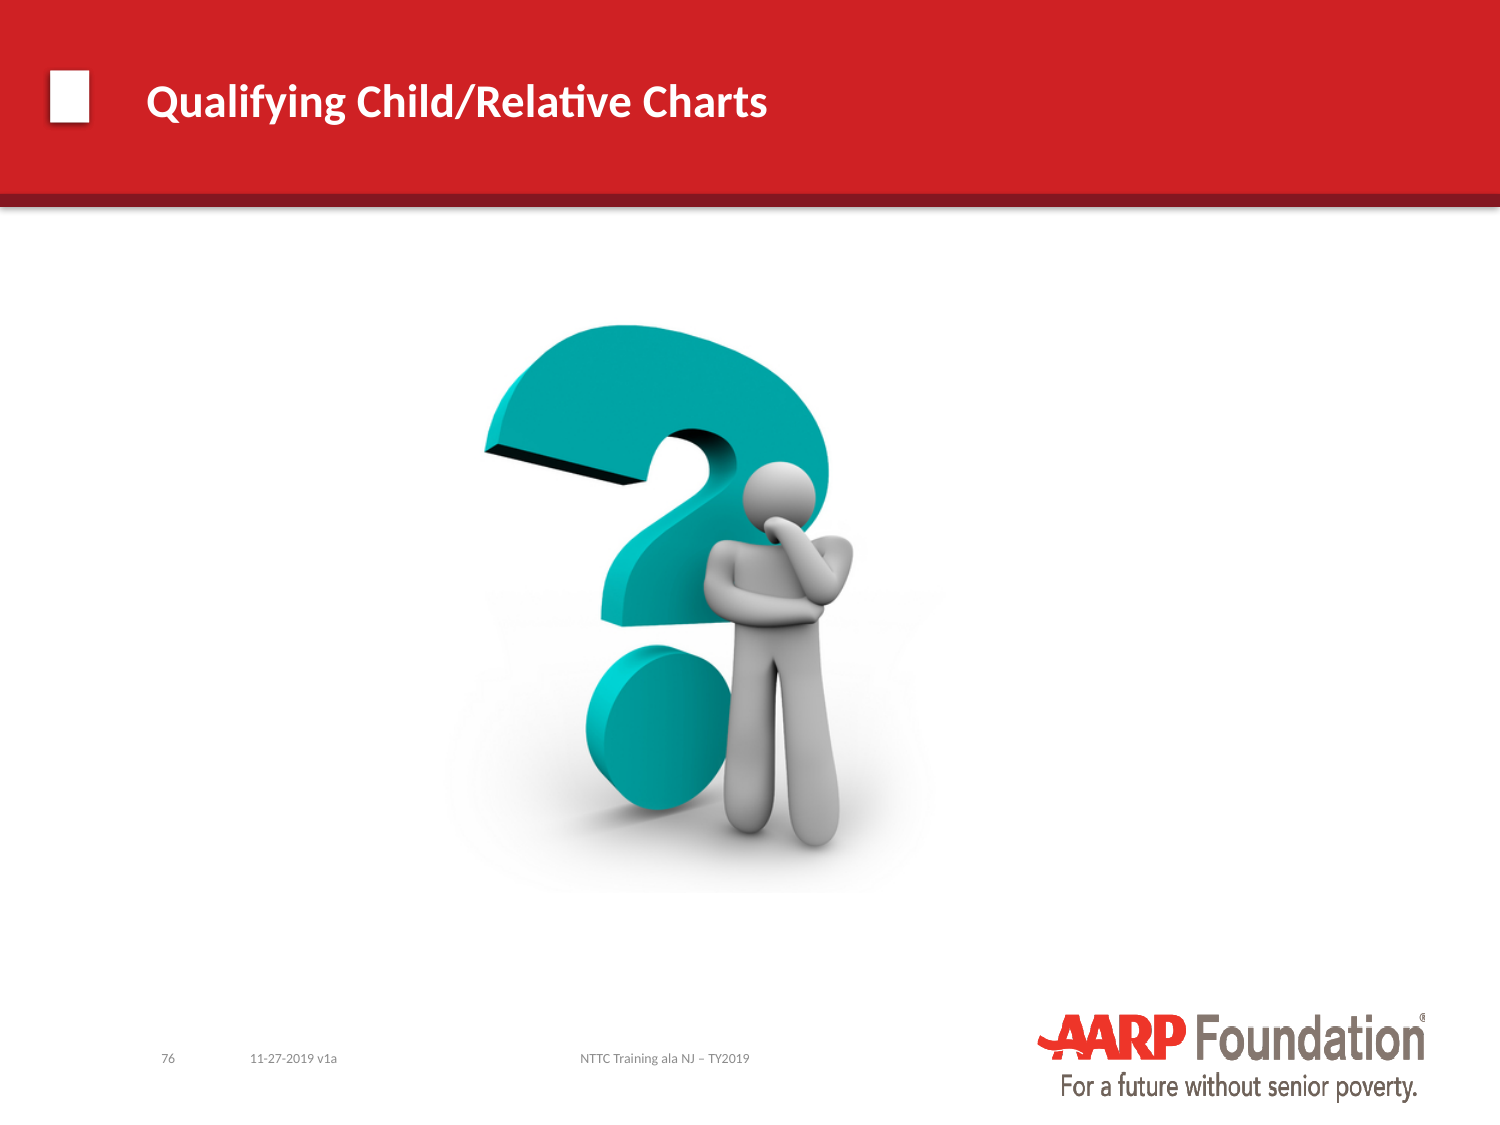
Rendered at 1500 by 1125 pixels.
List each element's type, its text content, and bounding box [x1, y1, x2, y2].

slide_number 76 [75, 1027, 191, 1088]
picture [398, 317, 974, 893]
title Qualifying Child/Relative Charts [131, 4, 1331, 193]
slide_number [234, 1027, 399, 1088]
footer NTTC Training ala NJ – TY2019 [427, 1027, 903, 1088]
